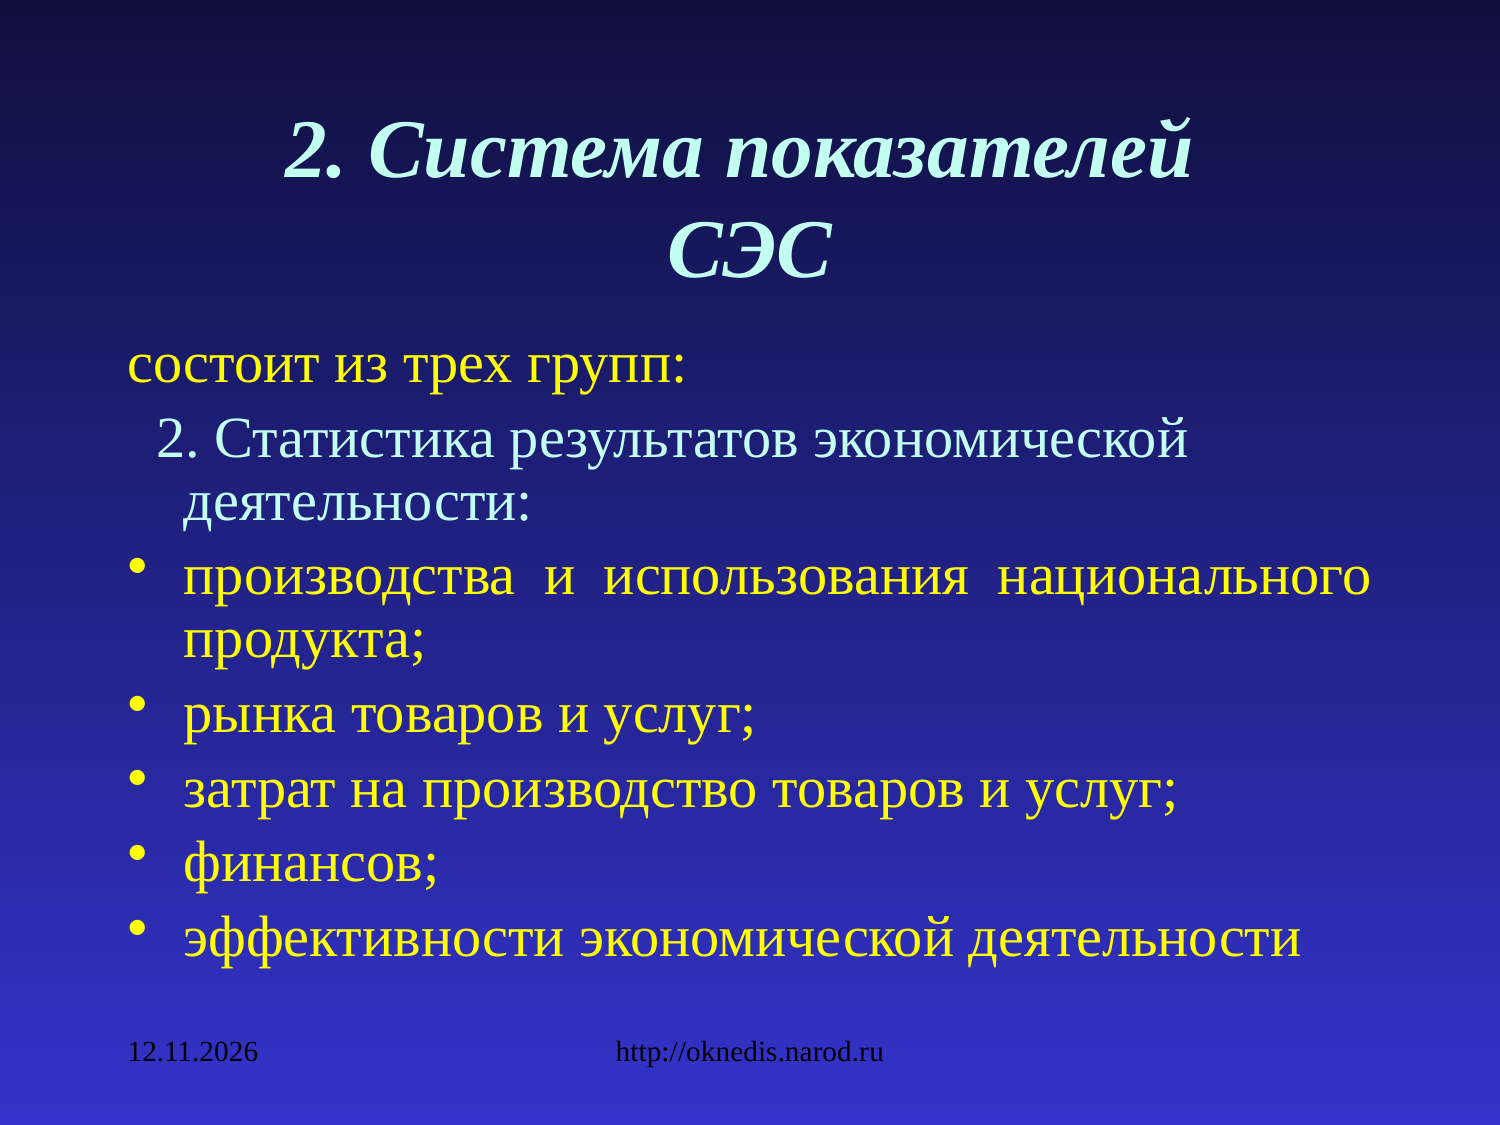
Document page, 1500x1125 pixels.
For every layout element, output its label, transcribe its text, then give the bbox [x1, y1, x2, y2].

list состоит из трех групп: 2. Статистика результатов экономической деятельности: производства и использования национального продукта; рынка товаров и услуг; затрат на производство товаров и услуг; финансов; эффективности экономической деятельности [112, 324, 1388, 1001]
footer http://oknedis.narod.ru [512, 1024, 988, 1101]
title 2. Система показателей СЭС [112, 99, 1388, 288]
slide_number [112, 1024, 426, 1101]
